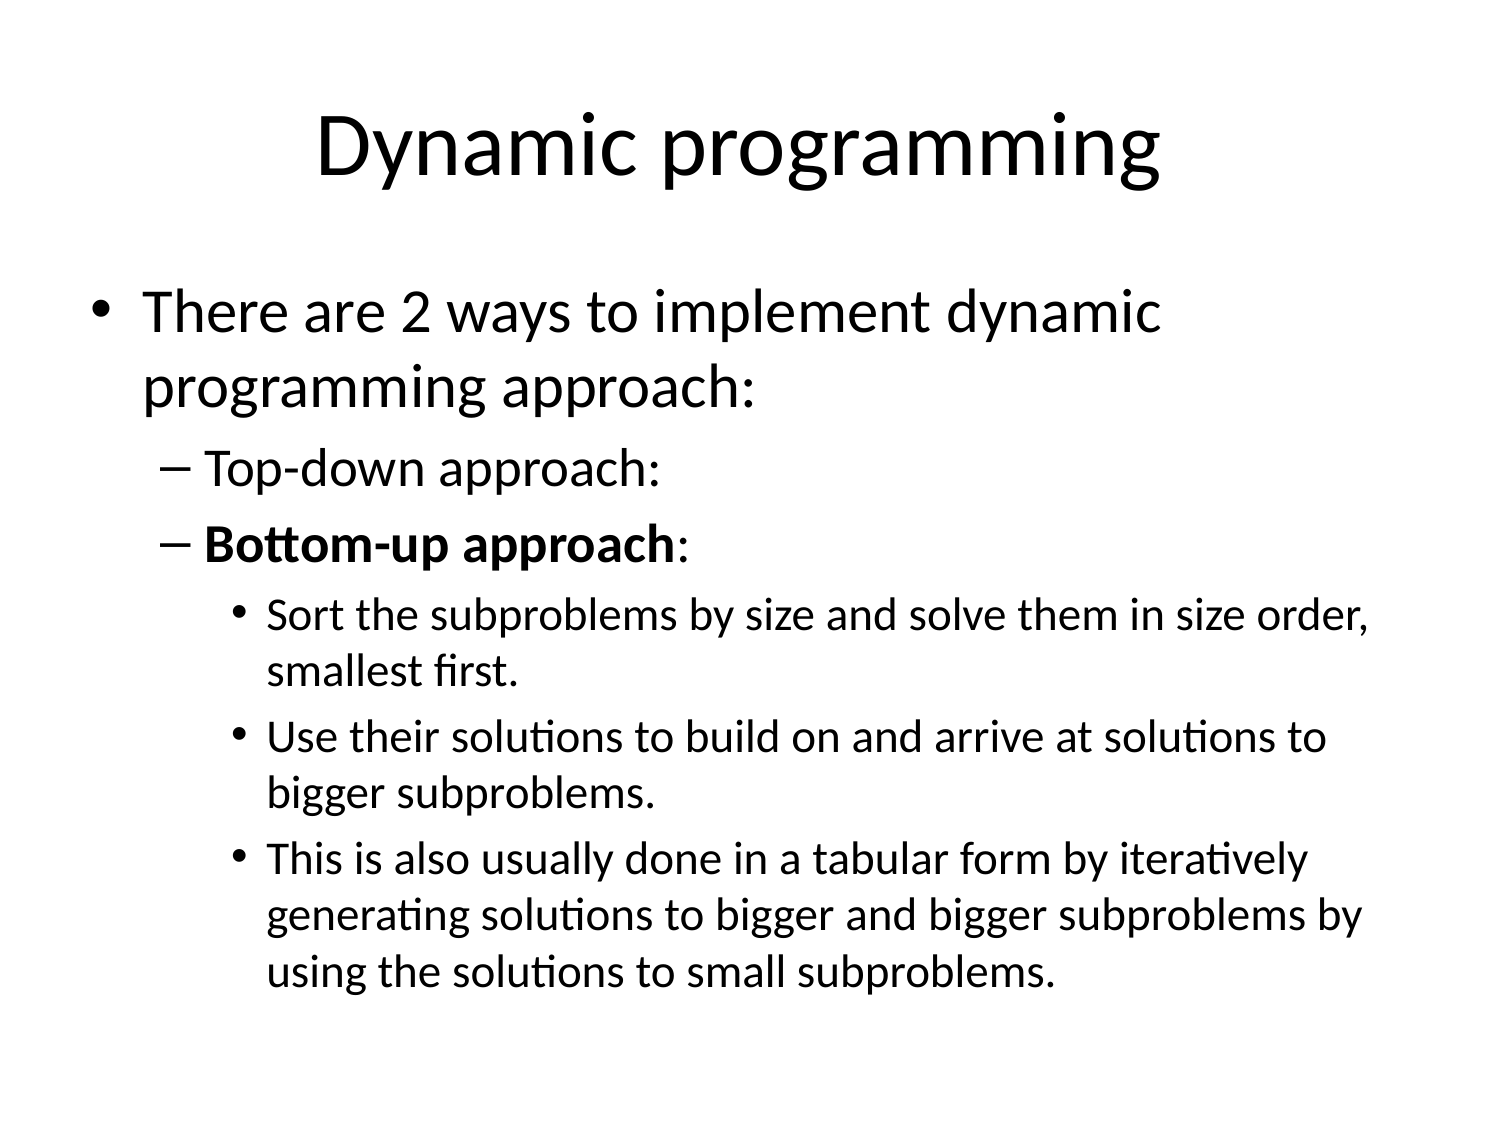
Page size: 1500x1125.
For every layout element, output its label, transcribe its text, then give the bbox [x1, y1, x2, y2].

list There are 2 ways to implement dynamic programming approach: Top-down approach: Bottom-up approach: Sort the subproblems by size and solve them in size order, smallest first. Use their solutions to build on and arrive at solutions to bigger subproblems. This is also usually done in a tabular form by iteratively generating solutions to bigger and bigger subproblems by using the solutions to small subproblems. [75, 262, 1425, 1005]
title Dynamic programming [75, 45, 1425, 233]
